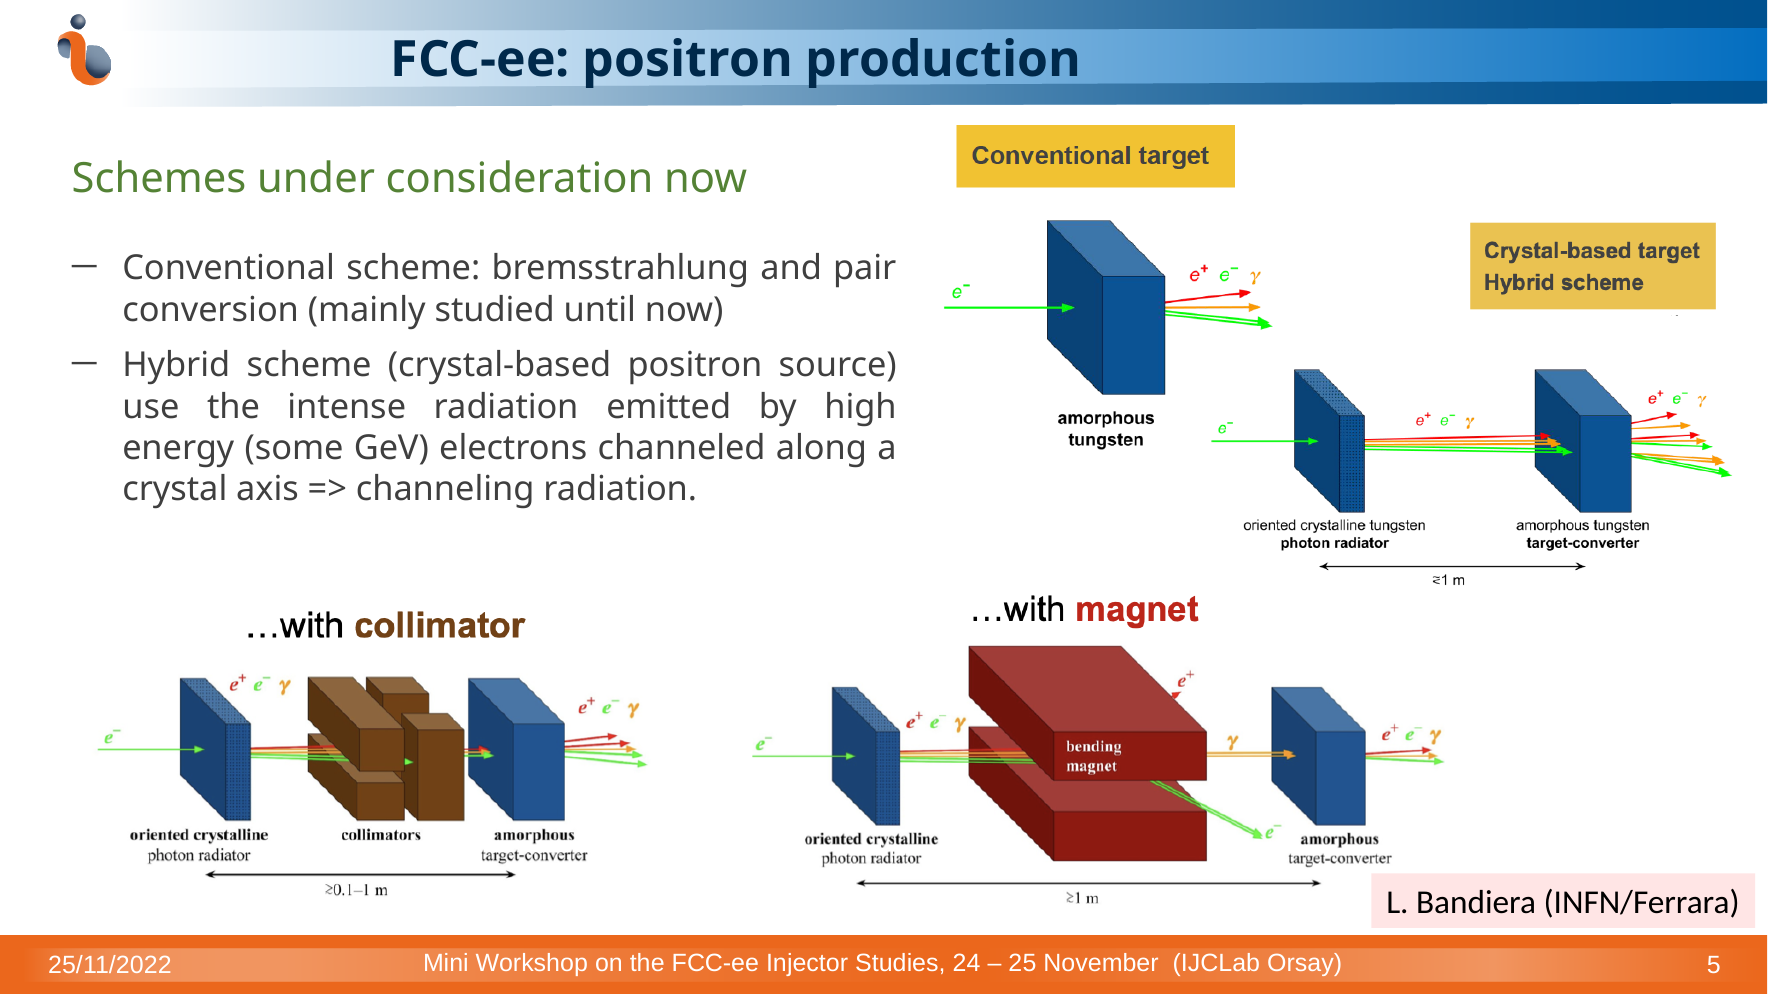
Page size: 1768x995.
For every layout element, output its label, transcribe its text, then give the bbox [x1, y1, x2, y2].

text_box Conventional scheme: bremsstrahlung and pair conversion (mainly studied until now) Hybrid scheme (crystal-based positron source) use the intense radiation emitted by high energy (some GeV) electrons channeled along a crystal axis => channeling radiation. [52, 237, 912, 515]
footer Mini Workshop on the FCC-ee Injector Studies, 24 – 25 November (IJCLab Orsay) [399, 934, 1368, 988]
slide_number 5 [1338, 937, 1736, 991]
text_box L. Bandiera (INFN/Ferrara) [1371, 873, 1756, 928]
title FCC-ee: positron production [375, 24, 1309, 96]
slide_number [33, 937, 429, 991]
picture [0, 0, 1768, 994]
text_box Schemes under consideration now [56, 143, 788, 209]
